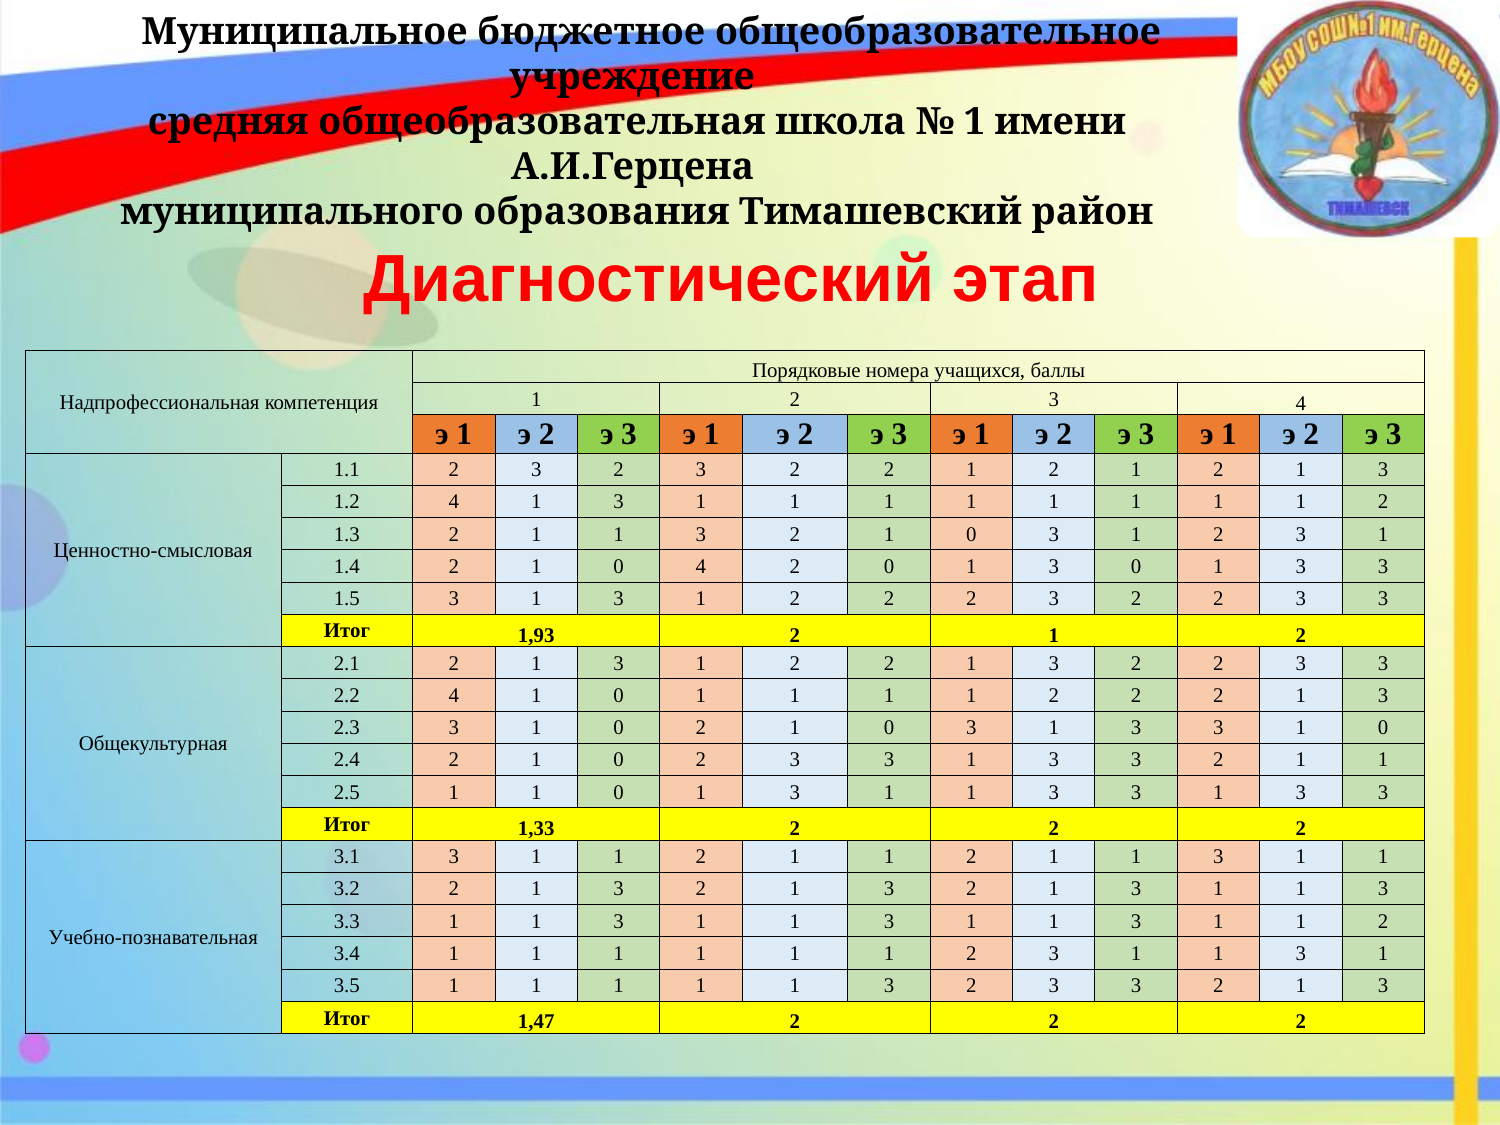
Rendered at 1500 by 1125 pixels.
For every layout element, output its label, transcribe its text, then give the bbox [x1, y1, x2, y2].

table_cell 1 [931, 679, 1012, 711]
table_cell 3 [1013, 744, 1094, 775]
table_cell 3.2 [282, 873, 412, 904]
table_cell 2 [1178, 744, 1259, 775]
table_cell 3 [496, 454, 577, 485]
table_cell 0 [578, 744, 659, 775]
table_cell 2 [743, 550, 847, 582]
table_cell 2 [743, 454, 847, 485]
table_cell 1 [931, 776, 1012, 807]
table_cell 2 [660, 615, 930, 646]
table_cell 1 [578, 970, 659, 1001]
table_cell 0 [578, 679, 659, 711]
table_cell 1 [931, 647, 1012, 678]
table_cell 2.2 [282, 679, 412, 711]
table_cell 1 [660, 647, 742, 678]
table_cell 2 [1095, 647, 1177, 678]
table_cell Итог [282, 1002, 412, 1033]
table_cell 2 [743, 583, 847, 614]
table_cell 2 [660, 383, 930, 414]
table_cell э 3 [1343, 415, 1424, 453]
table_cell 1 [848, 679, 930, 711]
table_cell 1 [578, 841, 659, 872]
table_cell э 2 [1260, 415, 1342, 453]
table_cell Итог [282, 808, 412, 840]
table_cell 1 [496, 583, 577, 614]
table_cell 1.5 [282, 583, 412, 614]
table_cell 3 [1260, 518, 1342, 549]
text_box Муниципальное бюджетное общеобразовательное учреждение средняя общеобразовательная школа № 1 имени А.И.Герцена муниципального образования Тимашевский район [24, 0, 1235, 240]
table_cell 3 [578, 905, 659, 936]
table_cell 2 [931, 970, 1012, 1001]
table_cell 1 [1013, 486, 1094, 517]
table_cell 2.1 [282, 647, 412, 678]
table_cell 3 [578, 486, 659, 517]
table_cell 2 [848, 454, 930, 485]
table_cell 3 [1095, 970, 1177, 1001]
table_cell 3 [1095, 712, 1177, 743]
table_cell Учебно-познавательная [26, 841, 281, 1033]
table_cell 2 [1178, 518, 1259, 549]
table_cell 2 [1178, 583, 1259, 614]
table_cell 3 [1260, 550, 1342, 582]
table_cell 3 [1013, 518, 1094, 549]
table_cell 2 [1178, 970, 1259, 1001]
table_cell 2 [931, 937, 1012, 969]
table_cell 1 [660, 937, 742, 969]
table_cell 1 [413, 970, 495, 1001]
table_cell 1 [1178, 776, 1259, 807]
table_cell 1.2 [282, 486, 412, 517]
table_cell 1 [1260, 486, 1342, 517]
table_cell 1 [743, 873, 847, 904]
table_cell 1.1 [282, 454, 412, 485]
table_cell 4 [1178, 383, 1424, 414]
table_cell 3 [1260, 776, 1342, 807]
table_cell 1 [1013, 873, 1094, 904]
table_cell 3 [1095, 744, 1177, 775]
table_cell 3 [1343, 550, 1424, 582]
table_cell 2 [848, 583, 930, 614]
table_cell 1 [743, 679, 847, 711]
table_header Надпрофессиональная компетенция [26, 351, 412, 453]
table_cell 1 [496, 905, 577, 936]
table_cell 2 [413, 873, 495, 904]
table_cell 1 [496, 647, 577, 678]
table_cell 1 [496, 776, 577, 807]
table_cell 1 [743, 905, 847, 936]
table_cell 3 [413, 841, 495, 872]
table_cell 3 [1013, 937, 1094, 969]
table_cell 1 [1260, 873, 1342, 904]
table_cell 1 [1178, 905, 1259, 936]
table_cell 1 [1343, 937, 1424, 969]
table_cell 1 [496, 841, 577, 872]
table_cell 3.1 [282, 841, 412, 872]
table_cell 2 [660, 841, 742, 872]
table_cell 3 [1013, 583, 1094, 614]
table_cell 3 [578, 647, 659, 678]
table_cell 3 [1013, 550, 1094, 582]
table_cell 2 [1178, 679, 1259, 711]
table_cell 0 [578, 550, 659, 582]
table_cell 3 [660, 454, 742, 485]
table_cell 2 [413, 744, 495, 775]
table_cell 0 [1095, 550, 1177, 582]
table_cell 2 [931, 1002, 1177, 1033]
table_cell 1 [578, 518, 659, 549]
table_cell 3 [848, 744, 930, 775]
table_cell э 1 [413, 415, 495, 453]
table_cell Общекультурная [26, 647, 281, 840]
table_cell 2.3 [282, 712, 412, 743]
table_cell 1 [496, 550, 577, 582]
picture [0, 0, 1500, 1125]
table_cell 1,47 [413, 1002, 659, 1033]
table_cell э 1 [931, 415, 1012, 453]
table_cell 3 [413, 712, 495, 743]
table_cell 1 [496, 744, 577, 775]
table_cell 2 [413, 647, 495, 678]
table_cell 1 [413, 905, 495, 936]
table_cell 3 [1095, 776, 1177, 807]
table_cell 1 [413, 383, 659, 414]
table_cell 3 [848, 873, 930, 904]
table_cell 0 [931, 518, 1012, 549]
table_cell 3 [931, 383, 1177, 414]
table_cell 1 [1178, 937, 1259, 969]
table_cell 2 [413, 518, 495, 549]
table_cell 3 [1178, 712, 1259, 743]
table_cell 1 [1343, 518, 1424, 549]
table_cell 3 [1095, 905, 1177, 936]
table_cell 2 [1343, 486, 1424, 517]
table_cell э 1 [660, 415, 742, 453]
table_cell 1 [660, 583, 742, 614]
table_cell 2 [848, 647, 930, 678]
table_cell 4 [660, 550, 742, 582]
table_cell 2 [660, 712, 742, 743]
table_cell 3 [743, 776, 847, 807]
table_cell 1 [496, 873, 577, 904]
table_cell э 3 [848, 415, 930, 453]
table_cell 1.4 [282, 550, 412, 582]
table_cell 3.4 [282, 937, 412, 969]
table_cell 1 [743, 970, 847, 1001]
table_cell 2 [1178, 647, 1259, 678]
table_cell 1 [931, 486, 1012, 517]
table_cell э 1 [1178, 415, 1259, 453]
table_cell 2 [413, 550, 495, 582]
table_cell 1 [1095, 841, 1177, 872]
table_cell 2 [1178, 615, 1424, 646]
table_cell 2 [743, 518, 847, 549]
table_cell 2 [931, 841, 1012, 872]
table_cell 2 [413, 454, 495, 485]
table_cell 2 [660, 1002, 930, 1033]
table_cell 2 [931, 873, 1012, 904]
table_cell 3 [1260, 583, 1342, 614]
table_cell 1 [660, 776, 742, 807]
table_cell 3 [1343, 647, 1424, 678]
table_cell 1 [1260, 712, 1342, 743]
table_cell 2 [931, 808, 1177, 840]
table_cell 1 [660, 679, 742, 711]
table_cell 1 [931, 905, 1012, 936]
table_cell 2 [1178, 1002, 1424, 1033]
table_cell 1 [743, 841, 847, 872]
table_cell 1 [1260, 454, 1342, 485]
table_cell 1 [848, 937, 930, 969]
table_cell 1 [1095, 454, 1177, 485]
table_cell 1 [743, 937, 847, 969]
table_cell 3 [1343, 679, 1424, 711]
table_cell 3 [1013, 970, 1094, 1001]
table_cell 2 [1095, 583, 1177, 614]
table_cell 1.3 [282, 518, 412, 549]
table_cell 2 [660, 873, 742, 904]
table_cell 3 [1095, 873, 1177, 904]
table_cell 3 [1343, 873, 1424, 904]
table_cell 1 [848, 486, 930, 517]
table_cell 1 [496, 937, 577, 969]
table_cell 0 [848, 712, 930, 743]
table_cell 3 [660, 518, 742, 549]
table_cell э 2 [743, 415, 847, 453]
table_cell 3 [1343, 454, 1424, 485]
table_cell 1 [1013, 712, 1094, 743]
table_cell 1 [1178, 550, 1259, 582]
table_cell 1 [1260, 679, 1342, 711]
table_cell 1 [1178, 873, 1259, 904]
table_cell 3 [1343, 970, 1424, 1001]
table_cell 4 [413, 679, 495, 711]
table_cell 3 [413, 583, 495, 614]
table_cell 1 [1095, 937, 1177, 969]
table_cell 3.5 [282, 970, 412, 1001]
table_cell 2 [578, 454, 659, 485]
table_cell 3 [848, 905, 930, 936]
table_cell 1 [1095, 486, 1177, 517]
table_cell 3 [743, 744, 847, 775]
table_cell 2 [1178, 808, 1424, 840]
table_cell 1 [848, 518, 930, 549]
table_cell 1 [1260, 905, 1342, 936]
table_cell 1 [848, 841, 930, 872]
table_cell 1 [660, 905, 742, 936]
table_cell 1 [931, 550, 1012, 582]
table_cell 1,33 [413, 808, 659, 840]
table_cell 3 [1260, 937, 1342, 969]
table_cell 4 [413, 486, 495, 517]
table_cell э 3 [578, 415, 659, 453]
table_cell 1 [848, 776, 930, 807]
table_cell 1 [1260, 970, 1342, 1001]
text_box Диагностический этап [67, 240, 1395, 322]
table_cell 1 [496, 712, 577, 743]
table_cell э 2 [1013, 415, 1094, 453]
table_cell 1 [743, 712, 847, 743]
table_cell 1 [1343, 841, 1424, 872]
table_cell 1 [1013, 841, 1094, 872]
table_cell 3 [578, 873, 659, 904]
table_cell 0 [578, 776, 659, 807]
table_cell 0 [578, 712, 659, 743]
table_cell 1 [931, 454, 1012, 485]
table_cell 0 [848, 550, 930, 582]
table_cell 3 [1343, 776, 1424, 807]
table_cell 1 [1013, 905, 1094, 936]
table_cell 3 [931, 712, 1012, 743]
table_cell 2 [1095, 679, 1177, 711]
table_cell 1 [1095, 518, 1177, 549]
table_cell 1 [931, 744, 1012, 775]
table_cell 2 [1178, 454, 1259, 485]
table_cell 1 [496, 486, 577, 517]
table_cell 1 [1260, 744, 1342, 775]
table_cell 1 [413, 937, 495, 969]
table_cell 1,93 [413, 615, 659, 646]
table_cell 1 [578, 937, 659, 969]
table_cell 1 [1178, 486, 1259, 517]
table_cell 3.3 [282, 905, 412, 936]
table_cell 2 [660, 808, 930, 840]
table_cell Итог [282, 615, 412, 646]
table_cell 2 [1013, 679, 1094, 711]
table_cell 3 [1013, 647, 1094, 678]
table_cell э 3 [1095, 415, 1177, 453]
table_cell 1 [660, 486, 742, 517]
table_cell 1 [660, 970, 742, 1001]
table_header Порядковые номера учащихся, баллы [413, 351, 1424, 382]
table_cell 2.4 [282, 744, 412, 775]
table_cell Ценностно-смысловая [26, 454, 281, 646]
table_cell 3 [848, 970, 930, 1001]
table_cell 2.5 [282, 776, 412, 807]
table_cell э 2 [496, 415, 577, 453]
table_cell 1 [743, 486, 847, 517]
table_cell 1 [1343, 744, 1424, 775]
table_cell 1 [496, 679, 577, 711]
table_cell 2 [931, 583, 1012, 614]
table_cell 1 [1260, 841, 1342, 872]
table_cell 3 [1260, 647, 1342, 678]
table_cell 1 [931, 615, 1177, 646]
table_cell 3 [1013, 776, 1094, 807]
table_cell 2 [743, 647, 847, 678]
table_cell 2 [1343, 905, 1424, 936]
table_cell 3 [578, 583, 659, 614]
table_cell 1 [496, 518, 577, 549]
table_cell 2 [660, 744, 742, 775]
table_cell 0 [1343, 712, 1424, 743]
table_cell 3 [1178, 841, 1259, 872]
table_cell 3 [1343, 583, 1424, 614]
table_cell 1 [413, 776, 495, 807]
table_cell 1 [496, 970, 577, 1001]
table_cell 2 [1013, 454, 1094, 485]
